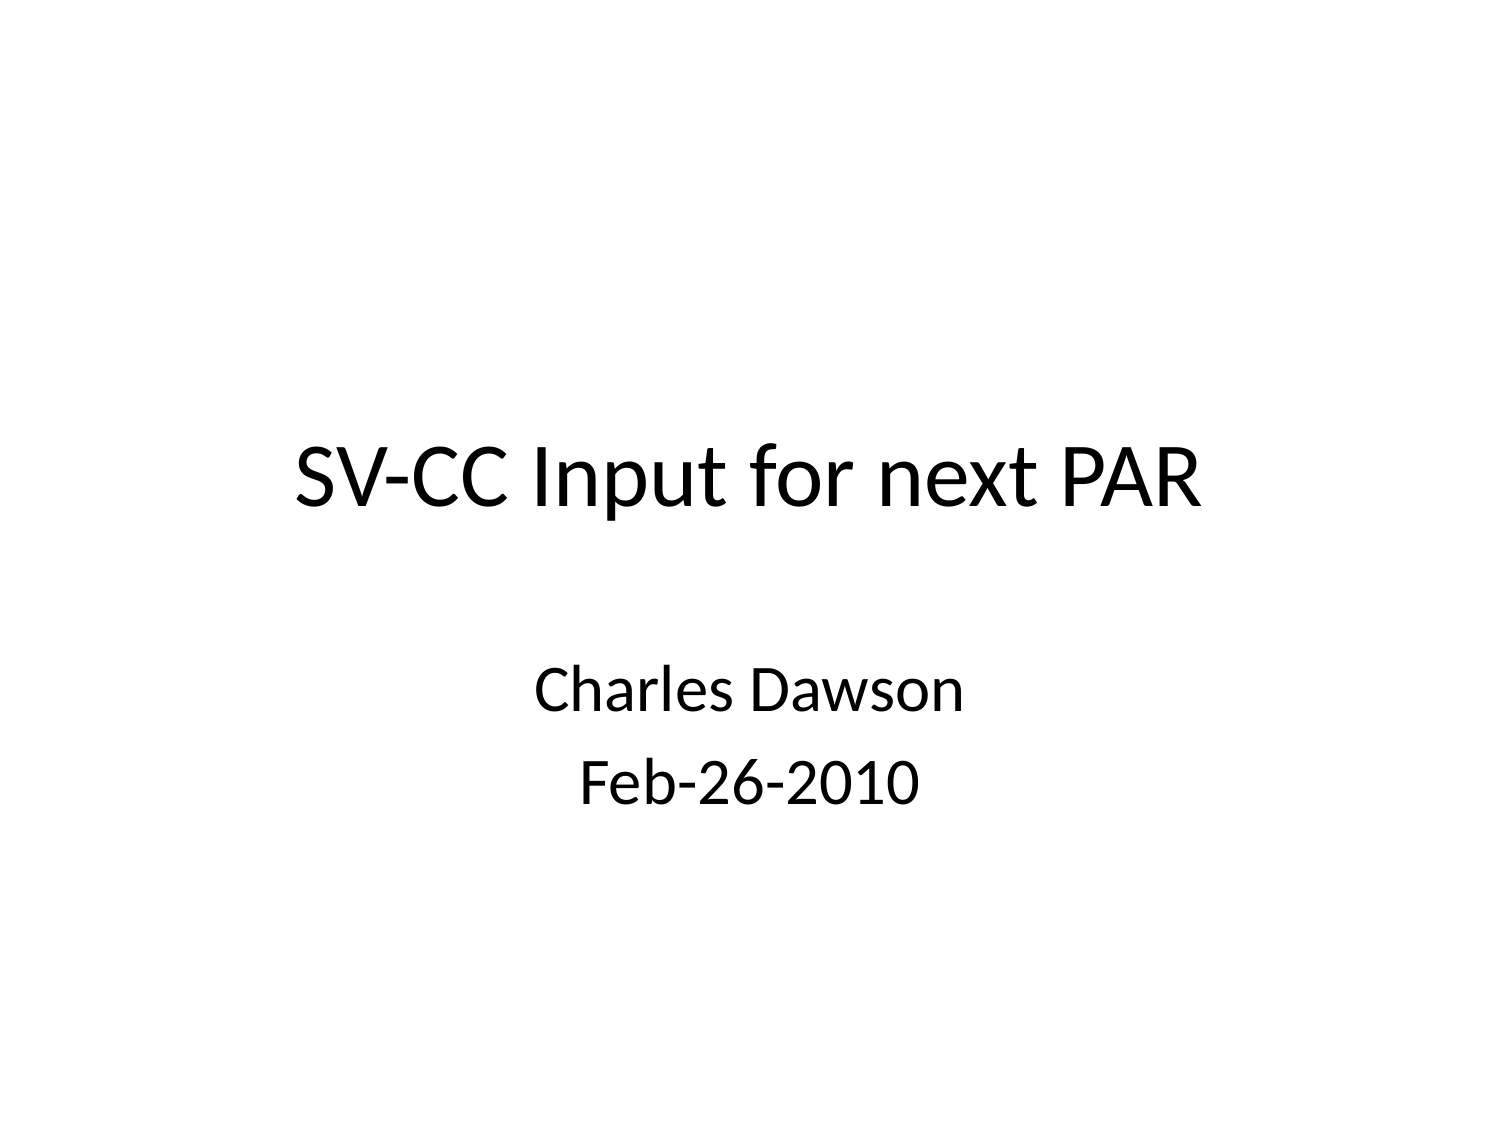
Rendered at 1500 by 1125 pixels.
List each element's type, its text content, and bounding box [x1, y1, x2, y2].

subtitle Charles Dawson Feb-26-2010 [225, 637, 1275, 925]
title SV-CC Input for next PAR [112, 349, 1388, 591]
